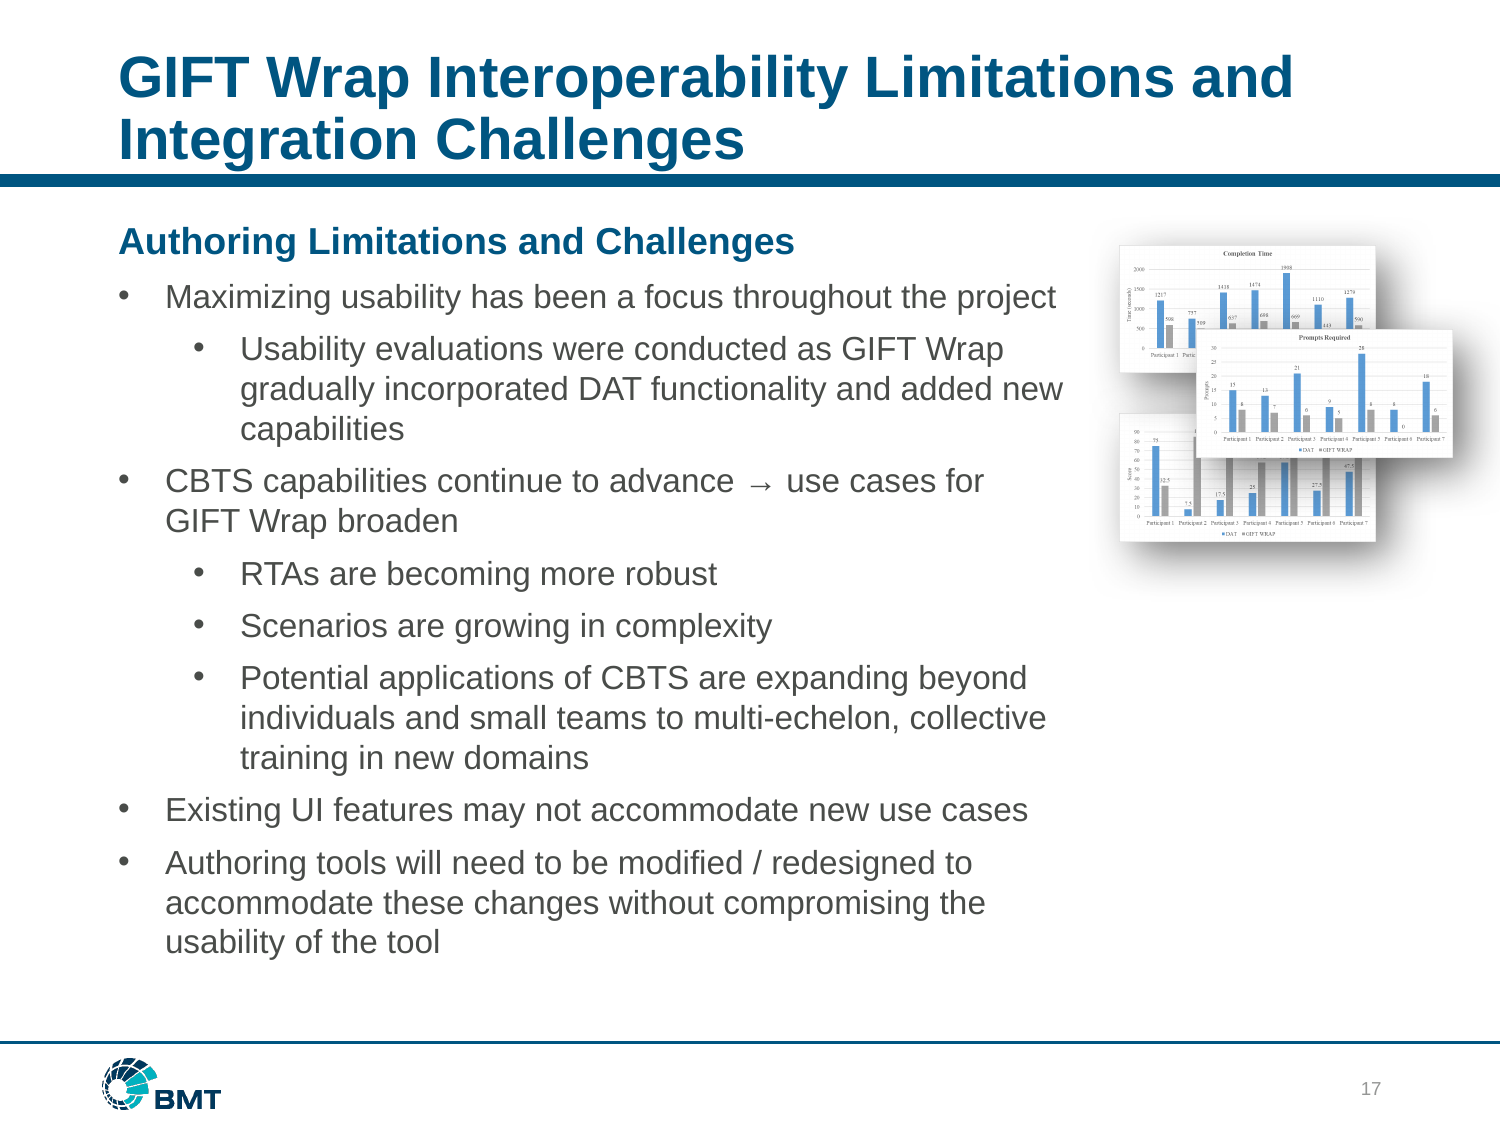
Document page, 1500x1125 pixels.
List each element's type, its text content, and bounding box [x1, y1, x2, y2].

slide_number 17 [1305, 1057, 1397, 1118]
title GIFT Wrap Interoperability Limitations and Integration Challenges [103, 30, 1397, 181]
picture [102, 1058, 221, 1110]
picture [1119, 245, 1453, 542]
list Authoring Limitations and Challenges Maximizing usability has been a focus throughout the project Usability evaluations were conducted as GIFT Wrap gradually incorporated DAT functionality and added new capabilities CBTS capabilities continue to advance → use cases for GIFT Wrap broaden RTAs are becoming more robust Scenarios are growing in complexity Potential applications of CBTS are expanding beyond individuals and small teams to multi-echelon, collective training in new domains Existing UI features may not accommodate new use cases Authoring tools will need to be modified / redesigned to accommodate these changes without compromising the usability of the tool [103, 210, 1086, 1058]
